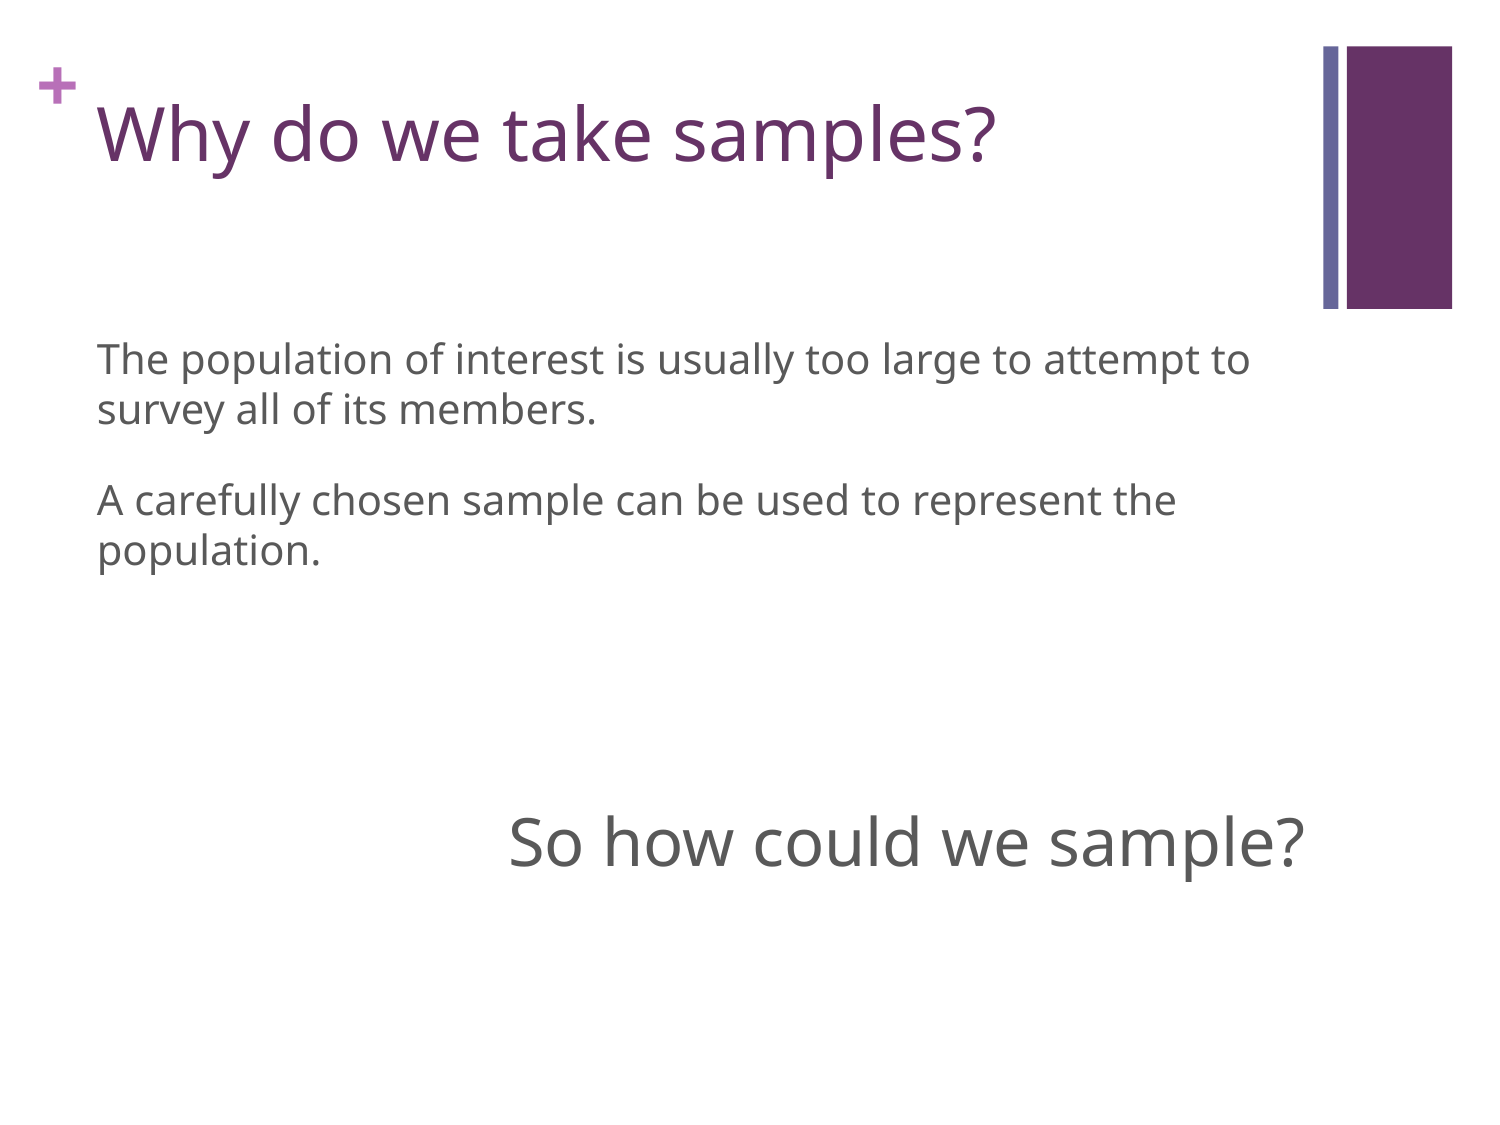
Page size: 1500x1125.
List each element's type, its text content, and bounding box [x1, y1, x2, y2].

list The population of interest is usually too large to attempt to survey all of its members. A carefully chosen sample can be used to represent the population. So how could we sample? [81, 324, 1322, 1005]
title Why do we take samples? [81, 79, 1322, 263]
